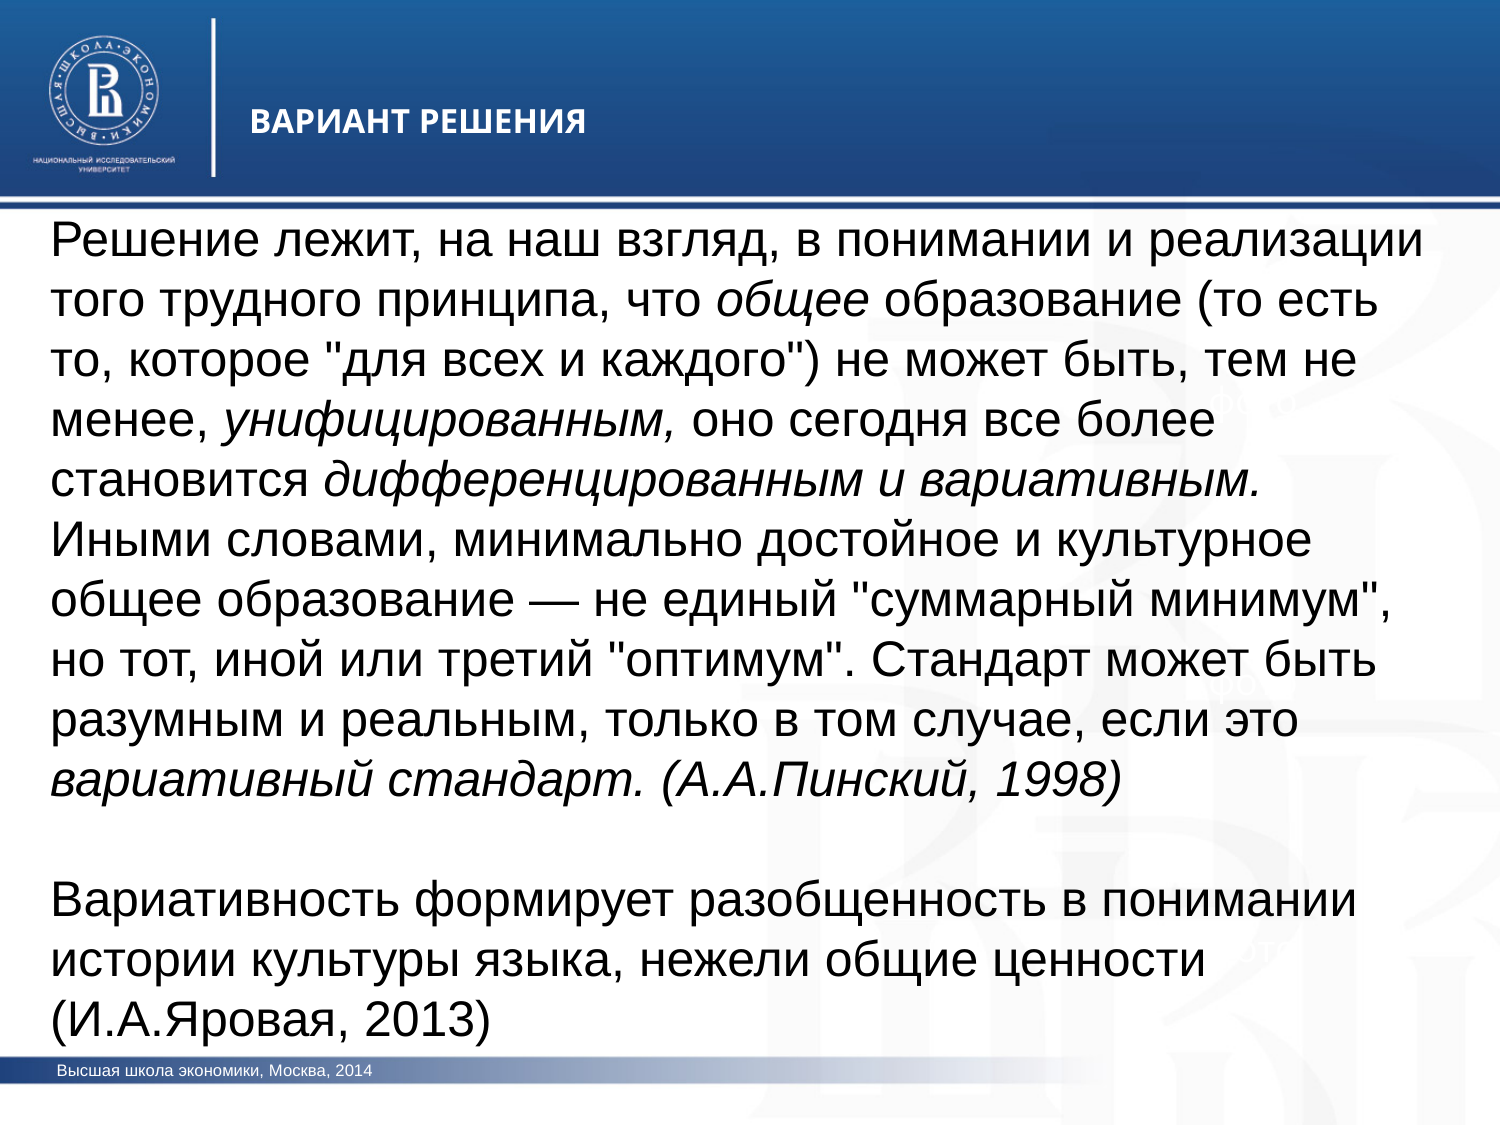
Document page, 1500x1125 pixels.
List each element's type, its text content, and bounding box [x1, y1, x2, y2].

text_box Высшая школа экономики, Москва, 2014 [41, 1054, 722, 1093]
text_box ВАРИАНТ РЕШЕНИЯ [234, 70, 1461, 170]
text_box Решение лежит, на наш взгляд, в понима­нии и реализации того трудного принципа, что общее образование (то есть то, которое "для всех и каждого") не может быть, тем не менее, унифицированным, оно сегодня все бо­лее становится дифференцированным и вариативным. Иными словами, минимально достойное и культурное общее образо­вание — не единый "суммарный минимум", но тот, иной или третий "оптимум". Стандарт может быть разумным и реаль­ным, только в том случае, если это вариативный стандарт. (А.А.Пинский, 1998) Вариативность формирует разобщенность в понимании истории культуры языка, нежели общие ценности (И.А.Яровая, 2013) [35, 199, 1442, 1054]
picture [0, 0, 1500, 1125]
